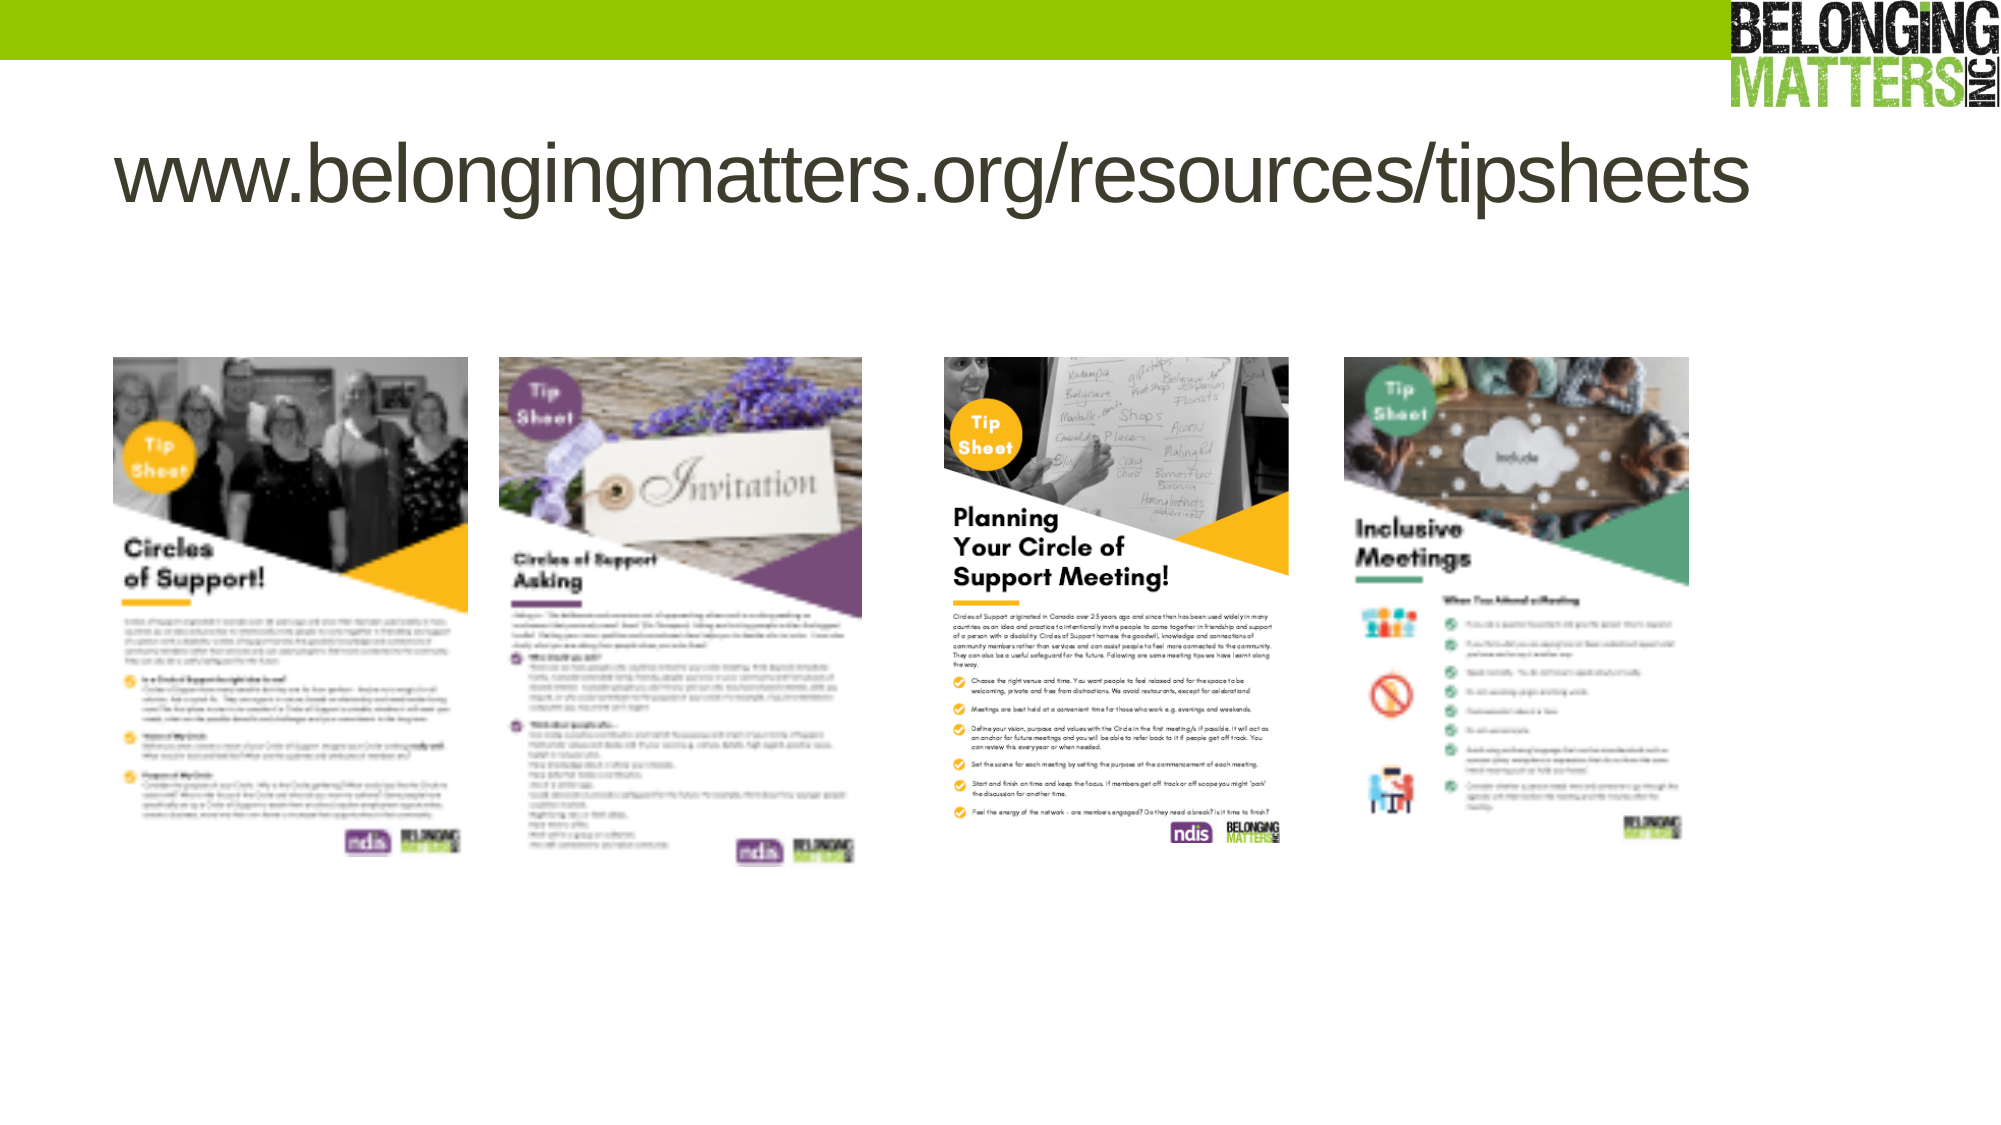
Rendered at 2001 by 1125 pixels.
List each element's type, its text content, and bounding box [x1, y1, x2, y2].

picture [499, 357, 862, 867]
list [943, 357, 1289, 843]
title www.belongingmatters.org/resources/tipsheets [99, 87, 1900, 250]
picture [112, 357, 469, 857]
picture [1731, 0, 2000, 107]
picture [1343, 357, 1689, 843]
